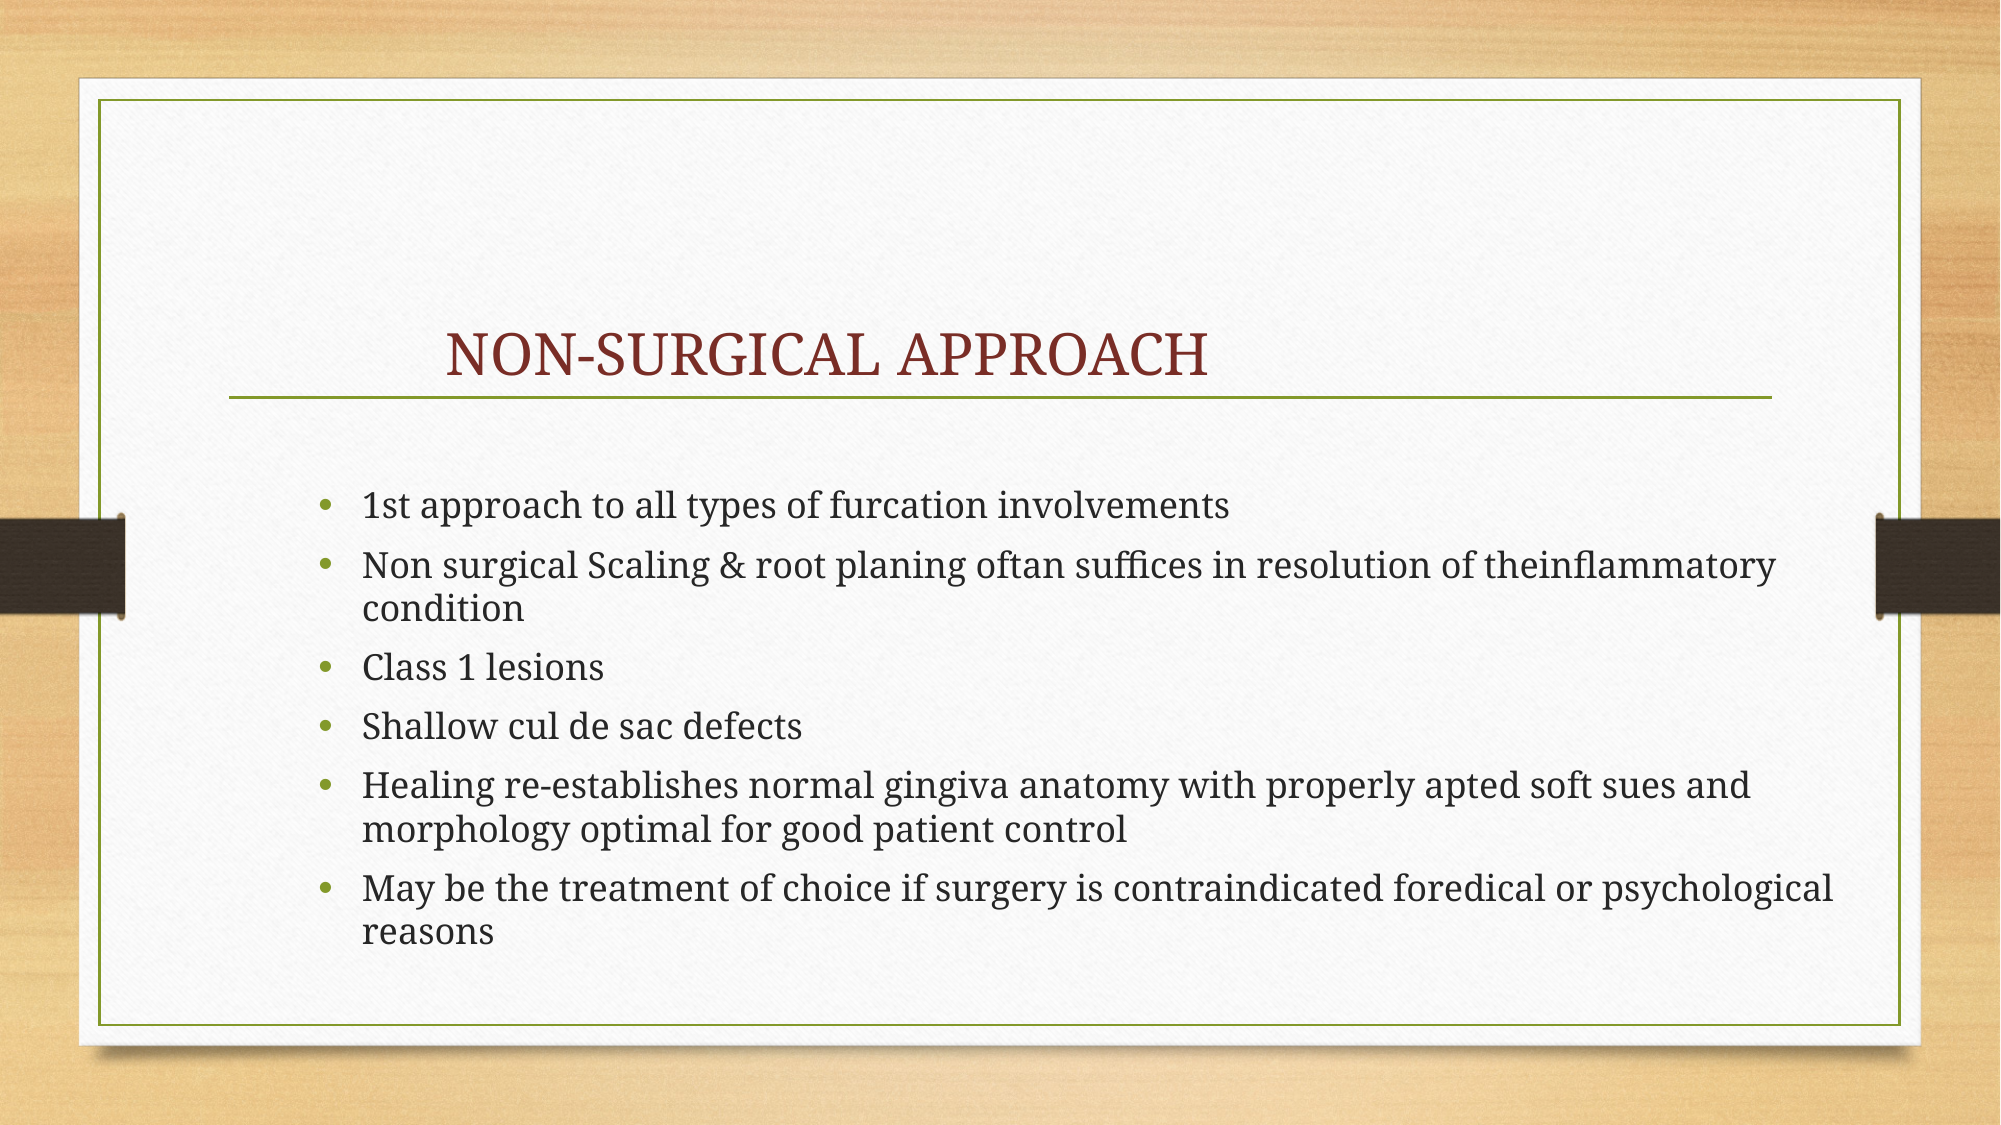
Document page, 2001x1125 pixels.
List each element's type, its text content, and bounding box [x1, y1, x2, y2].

list 1st approach to all types of furcation involvements Non surgical Scaling & root planing oftan suffices in resolution of theinflammatory condition Class 1 lesions Shallow cul de sac defects Healing re-establishes normal gingiva anatomy with properly apted soft sues and morphology optimal for good patient control May be the treatment of choice if surgery is contraindicated foredical or psychological reasons [303, 416, 1879, 961]
text_box NON-SURGICAL APPROACH [430, 309, 1435, 395]
picture [0, 0, 2001, 1125]
